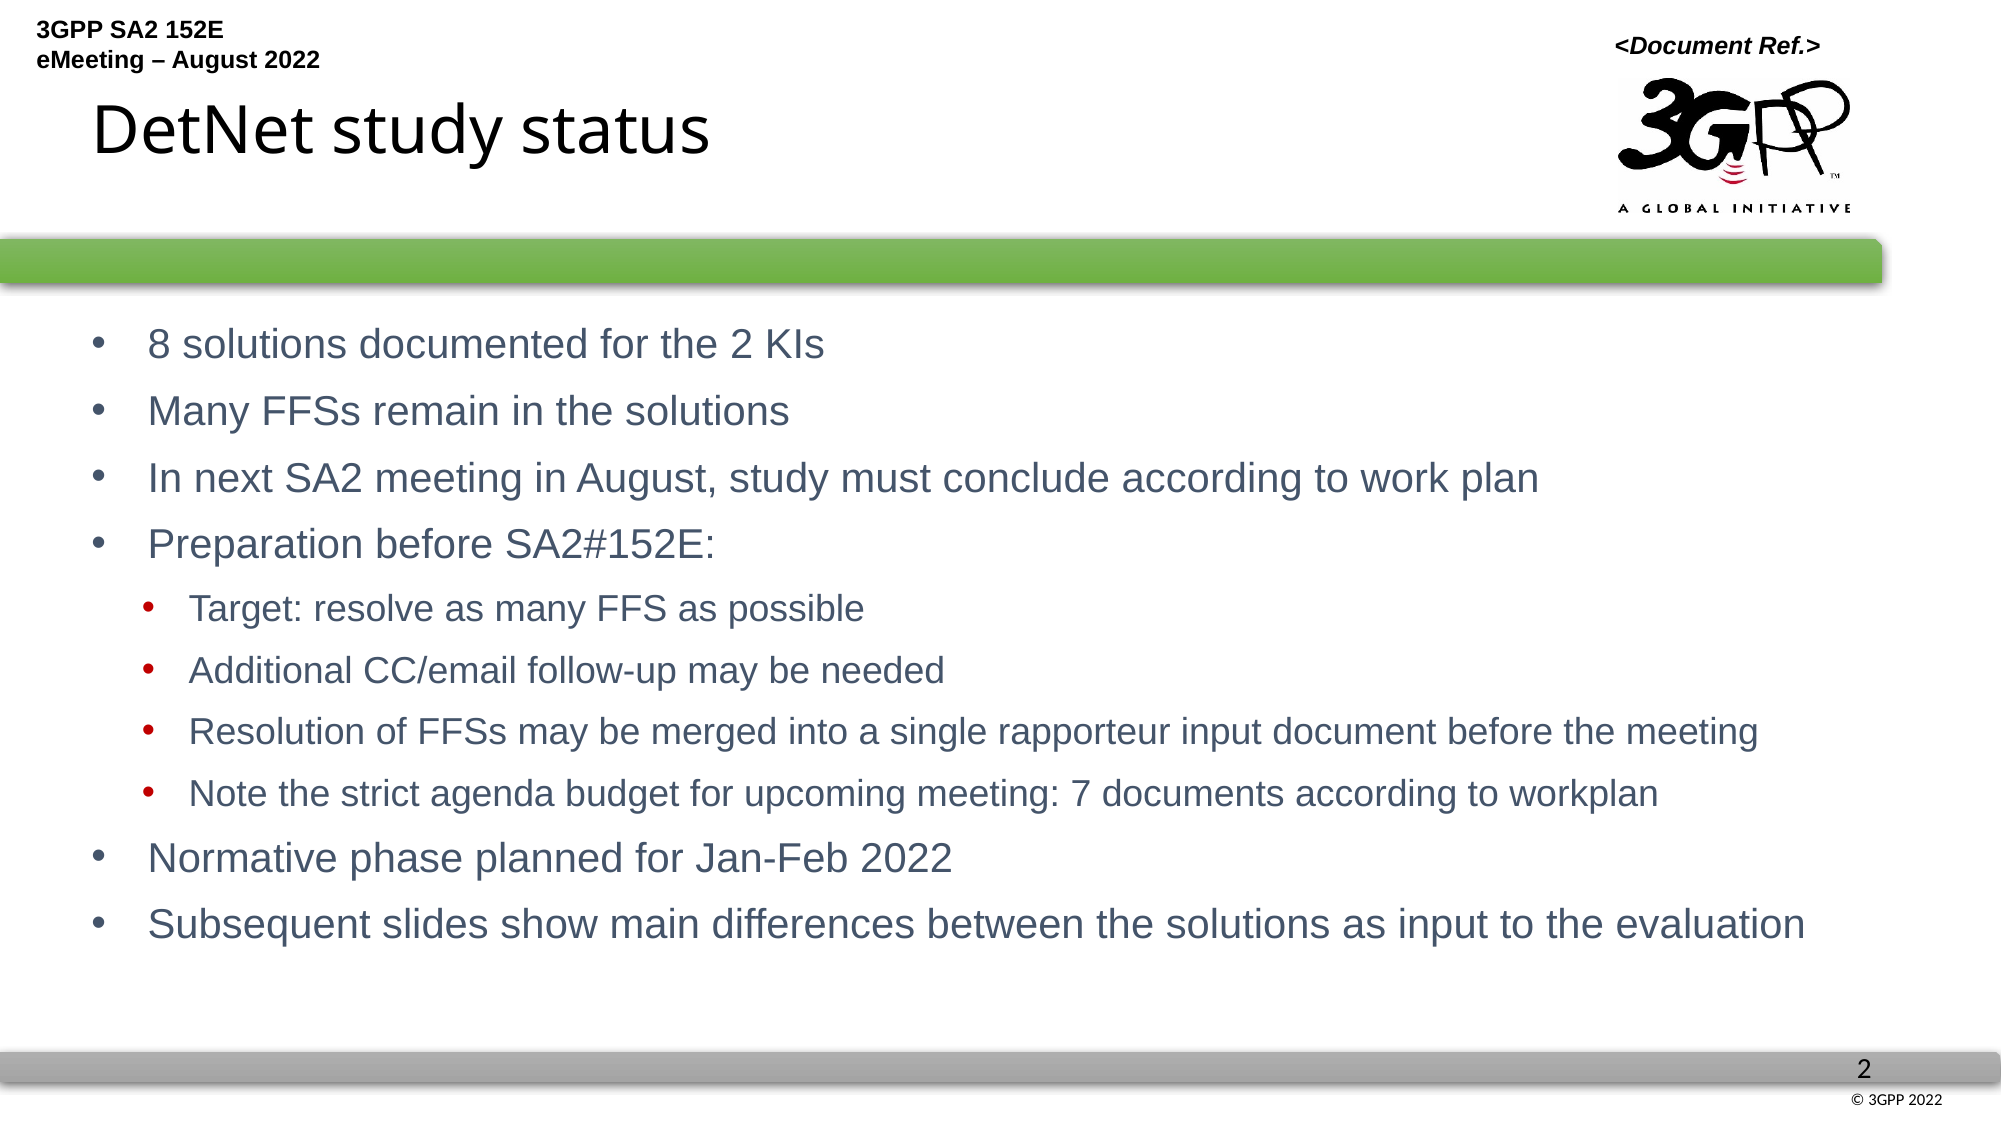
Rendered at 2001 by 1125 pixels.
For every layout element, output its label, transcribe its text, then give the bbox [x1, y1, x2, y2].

list 8 solutions documented for the 2 KIs Many FFSs remain in the solutions In next SA2 meeting in August, study must conclude according to work plan Preparation before SA2#152E: Target: resolve as many FFS as possible Additional CC/email follow-up may be needed Resolution of FFSs may be merged into a single rapporteur input document before the meeting Note the strict agenda budget for upcoming meeting: 7 documents according to workplan Normative phase planned for Jan-Feb 2022 Subsequent slides show main differences between the solutions as input to the evaluation [91, 317, 1909, 1008]
picture [1618, 78, 1850, 86]
picture [1618, 162, 1850, 213]
list DetNet study status [91, 86, 1909, 162]
